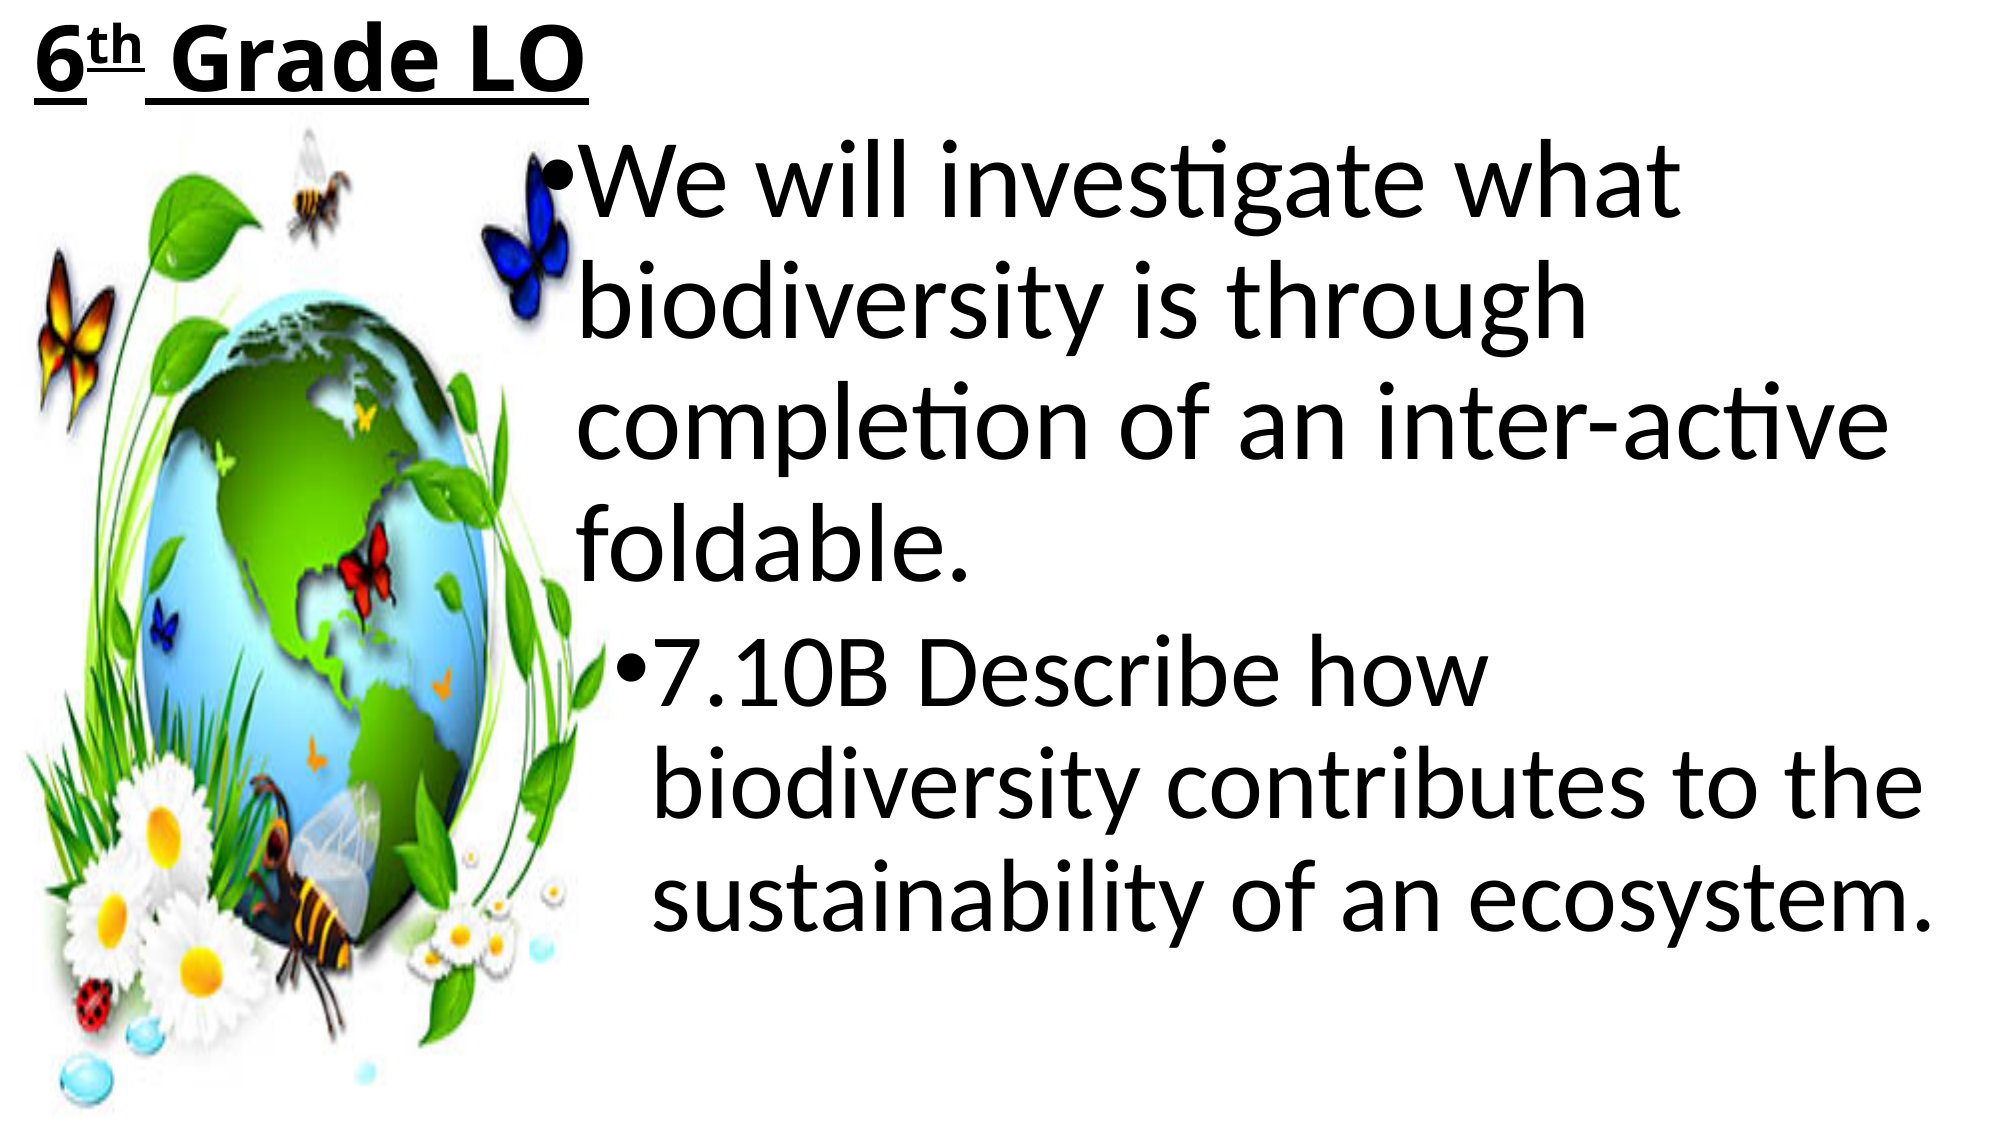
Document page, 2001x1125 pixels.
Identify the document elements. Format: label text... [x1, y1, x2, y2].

title 6th Grade LO [19, 0, 1745, 112]
list We will investigate what biodiversity is through completion of an inter-active foldable. 7.10B Describe how biodiversity contributes to the sustainability of an ecosystem. [614, 112, 1980, 1014]
picture [19, 112, 614, 1125]
